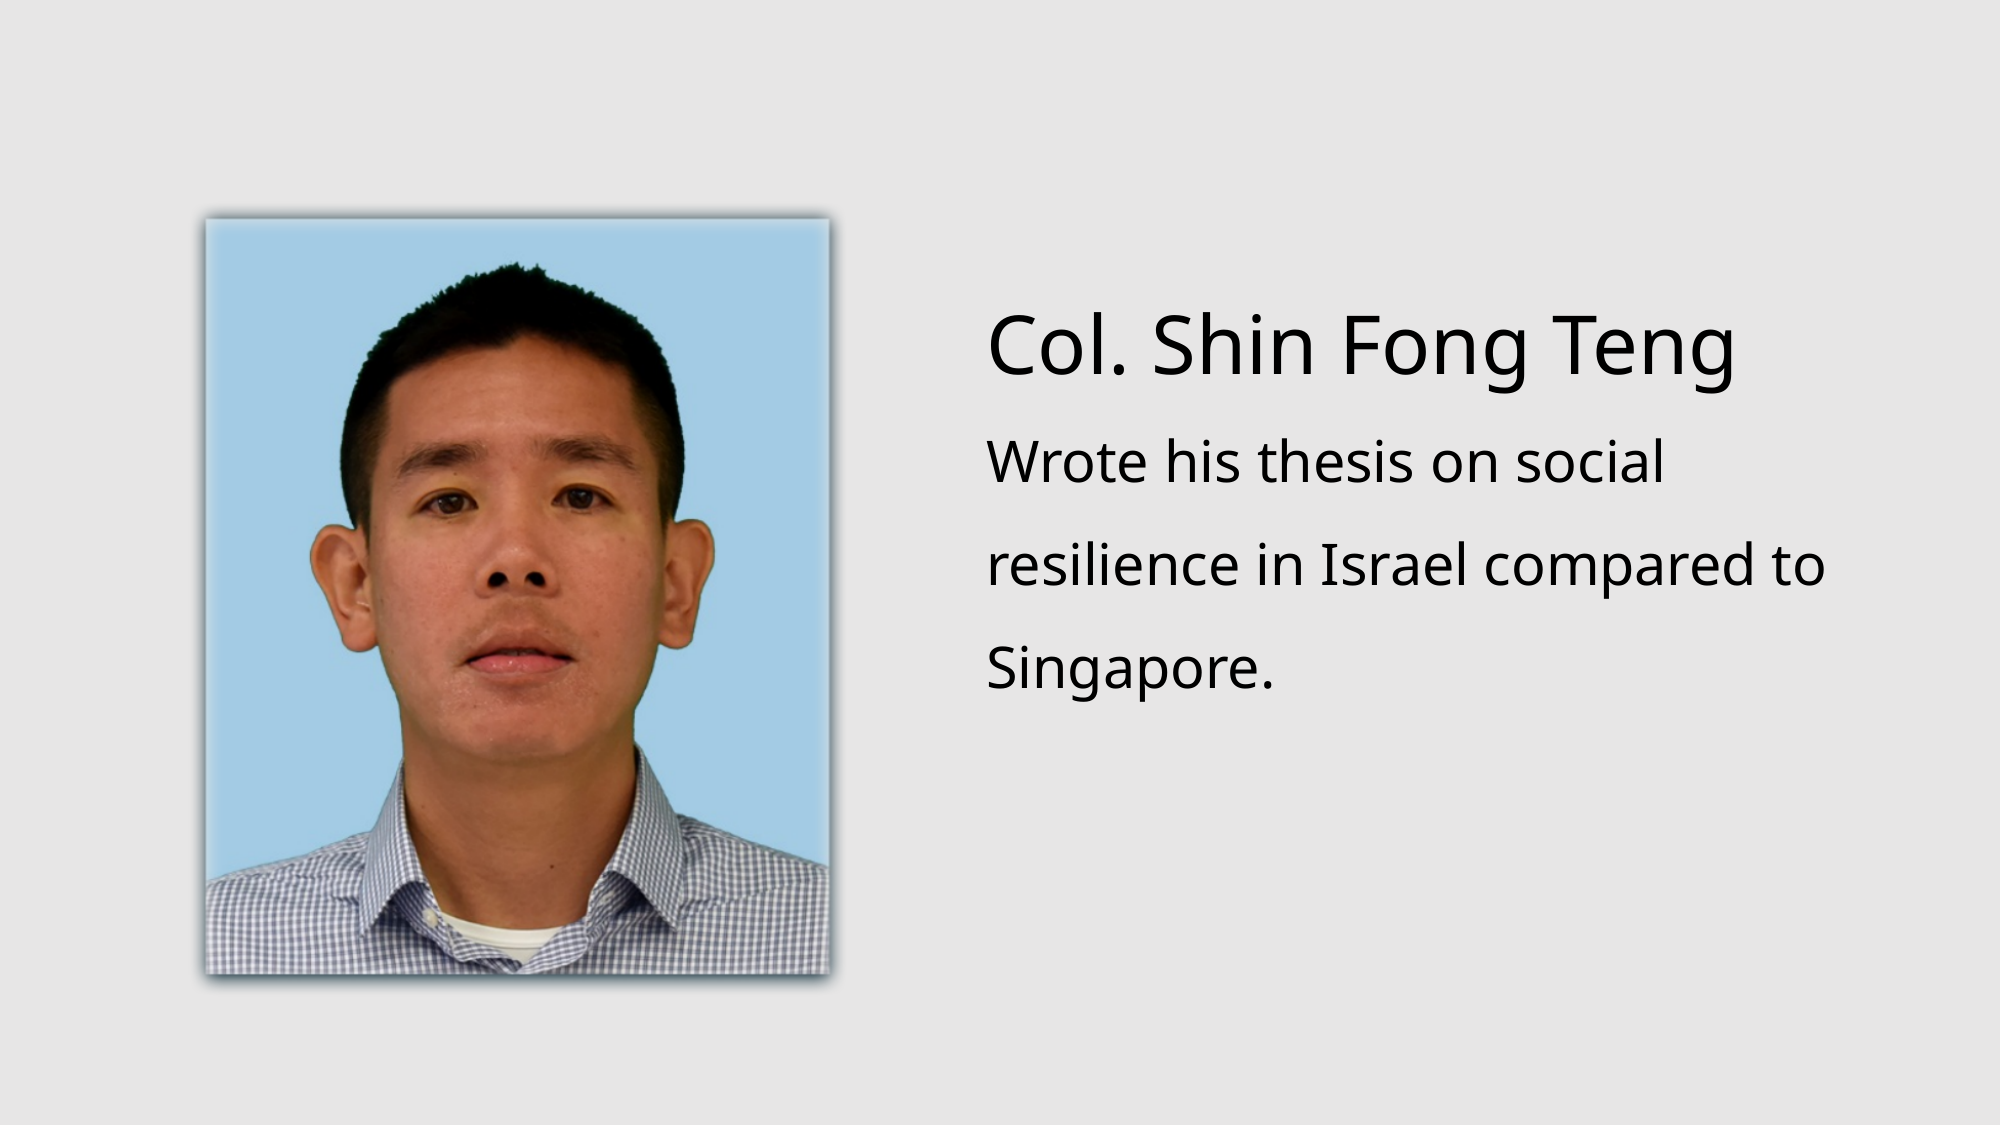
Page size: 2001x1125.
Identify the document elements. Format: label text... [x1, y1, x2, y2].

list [188, 200, 849, 997]
title Col. Shin Fong Teng Wrote his thesis on social resilience in Israel compared to Singapore. [971, 233, 1889, 710]
